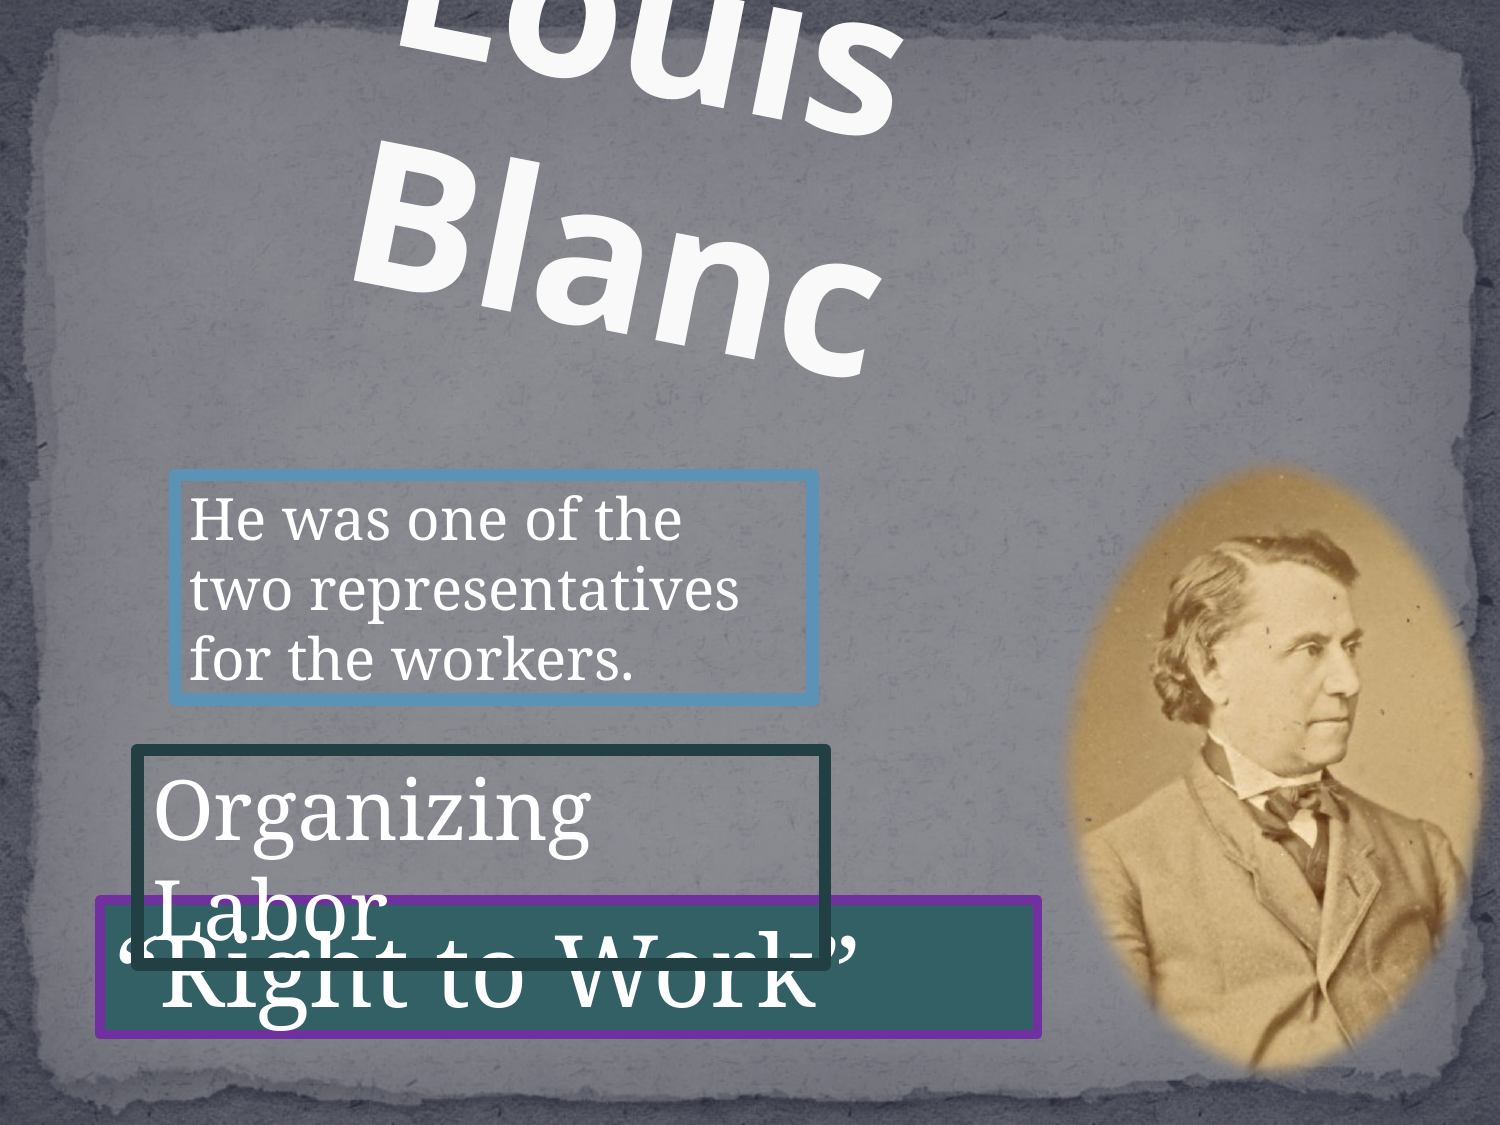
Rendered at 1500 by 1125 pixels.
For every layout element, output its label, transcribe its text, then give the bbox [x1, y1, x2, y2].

text_box He was one of the two representatives for the workers. [174, 474, 813, 700]
text_box “Right to Work” [99, 900, 1038, 1035]
picture [1051, 449, 1500, 1090]
text_box Organizing Labor [137, 749, 825, 965]
title Louis Blanc [311, 74, 1449, 465]
